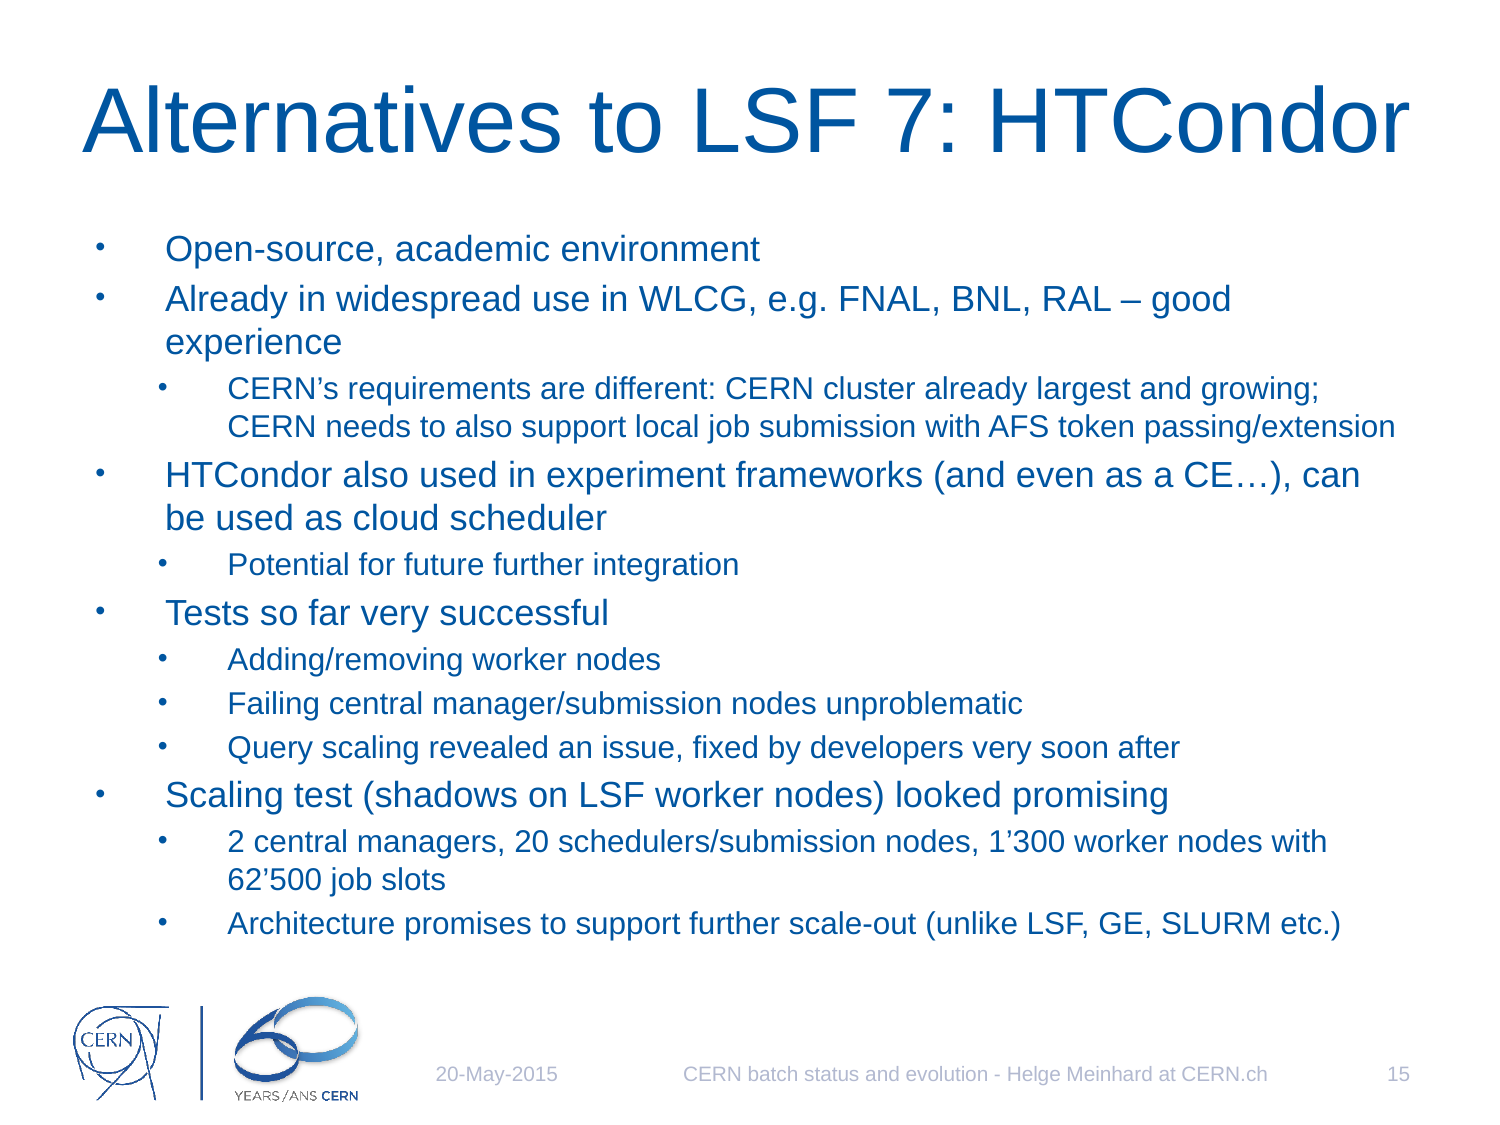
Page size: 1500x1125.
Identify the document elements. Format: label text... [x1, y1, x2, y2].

slide_number 15 [1342, 1042, 1425, 1103]
footer CERN batch status and evolution - Helge Meinhard at CERN.ch [626, 1043, 1326, 1104]
slide_number 20-May-2015 [420, 1043, 626, 1104]
list Open-source, academic environment Already in widespread use in WLCG, e.g. FNAL, BNL, RAL – good experience CERN’s requirements are different: CERN cluster already largest and growing; CERN needs to also support local job submission with AFS token passing/extension HTCondor also used in experiment frameworks (and even as a CE…), can be used as cloud scheduler Potential for future further integration Tests so far very successful Adding/removing worker nodes Failing central manager/submission nodes unproblematic Query scaling revealed an issue, fixed by developers very soon after Scaling test (shadows on LSF worker nodes) looked promising 2 central managers, 20 schedulers/submission nodes, 1’300 worker nodes with 62’500 job slots Architecture promises to support further scale-out (unlike LSF, GE, SLURM etc.) [75, 217, 1425, 984]
title Alternatives to LSF 7: HTCondor [75, 38, 1425, 193]
picture [49, 982, 381, 1125]
